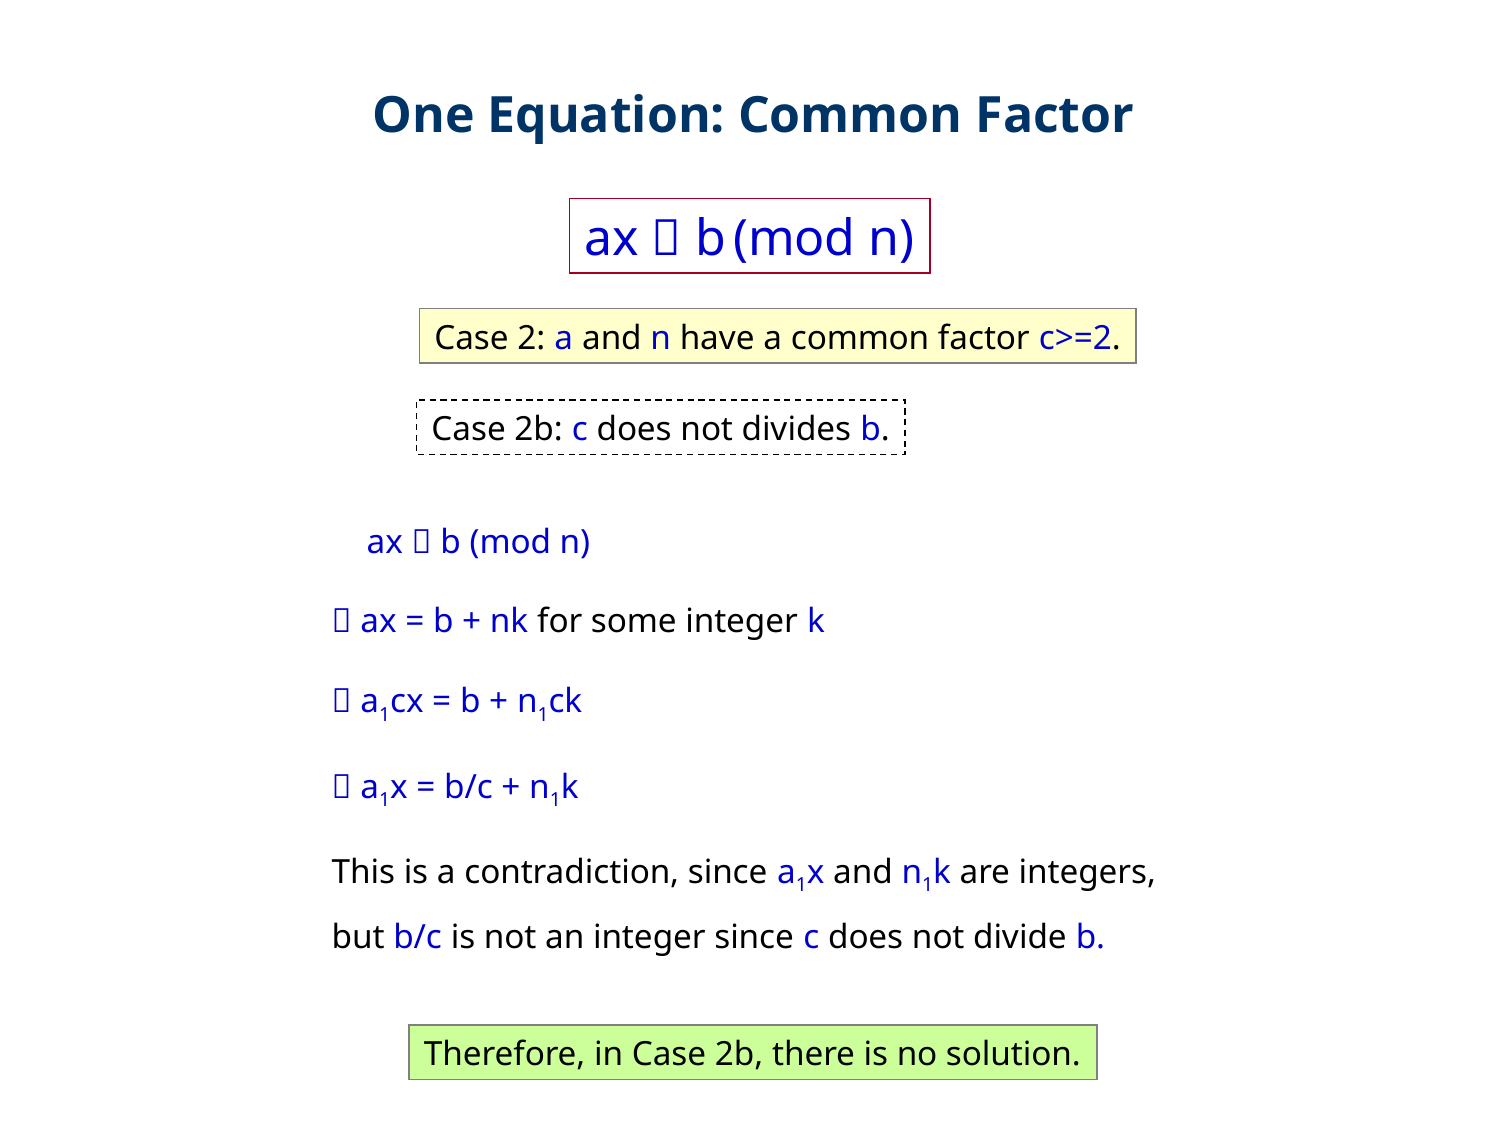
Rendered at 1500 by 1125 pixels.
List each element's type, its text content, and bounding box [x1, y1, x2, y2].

text_box ax  b (mod n) [569, 198, 930, 274]
text_box Case 2b: c does not divides b. [416, 399, 905, 455]
text_box Case 2: a and n have a common factor c>=2. [419, 308, 1136, 364]
text_box Therefore, in Case 2b, there is no solution. [409, 1024, 1097, 1080]
text_box ax  b (mod n)  ax = b + nk for some integer k  a1cx = b + n1ck  a1x = b/c + n1k This is a contradiction, since a1x and n1k are integers, but b/c is not an integer since c does not divide b. [316, 512, 1172, 963]
text_box One Equation: Common Factor [357, 74, 1150, 150]
